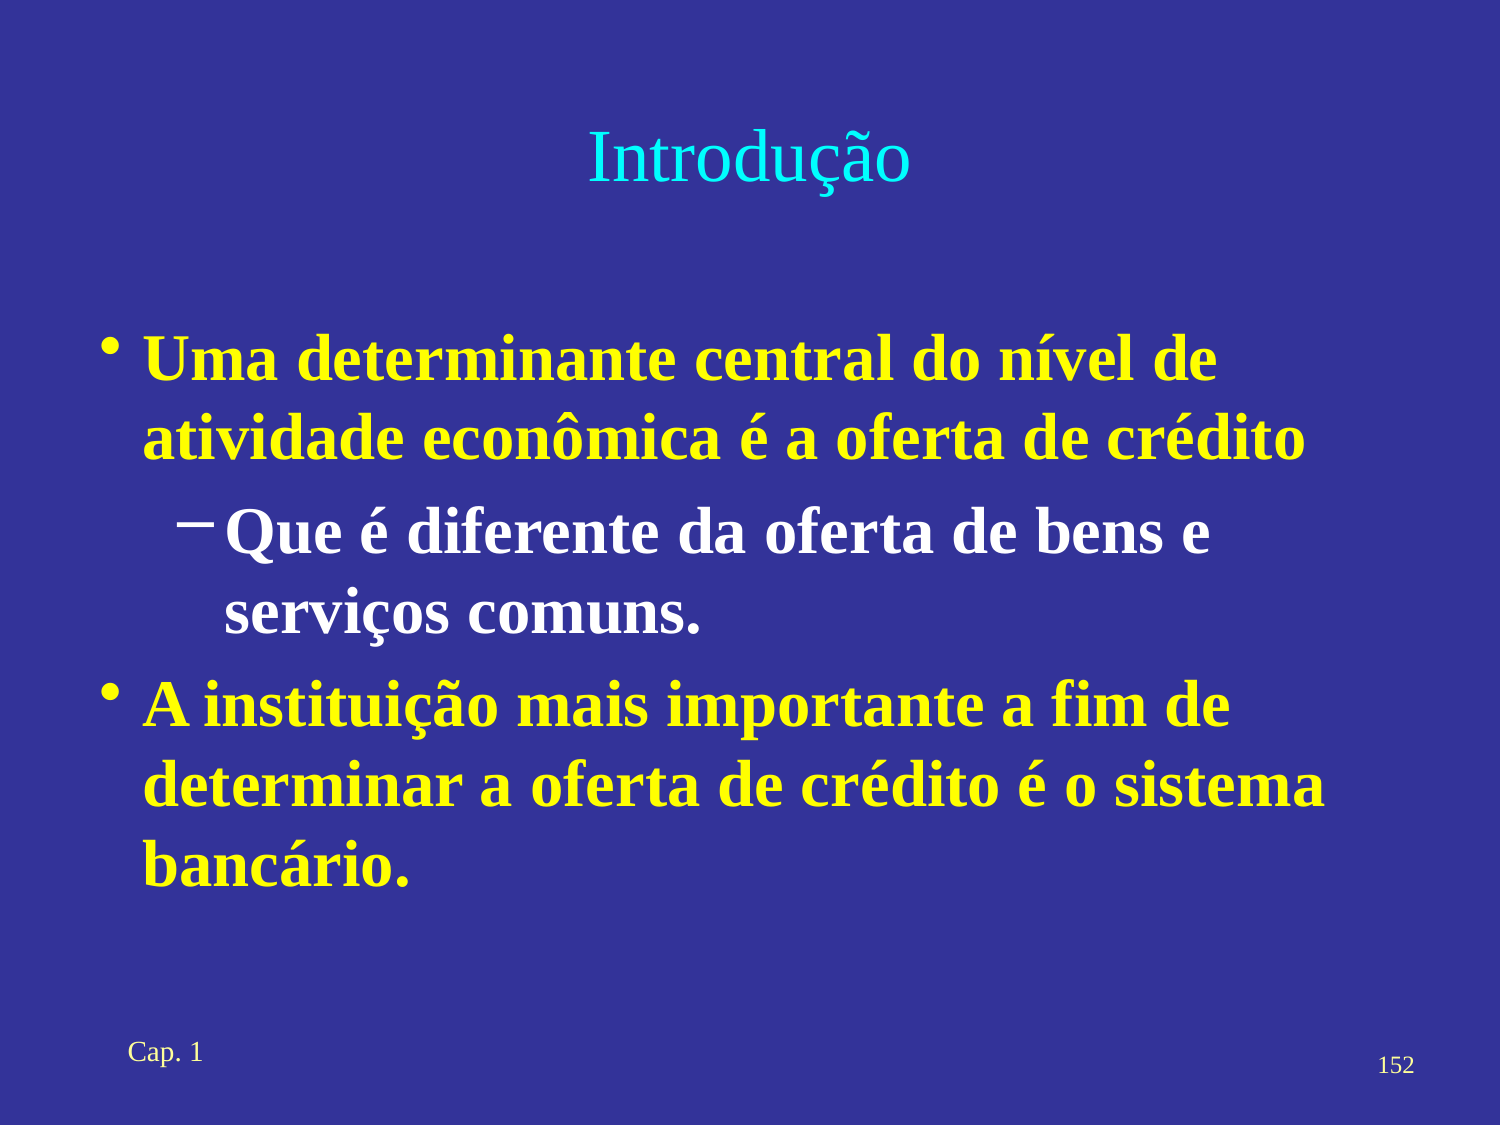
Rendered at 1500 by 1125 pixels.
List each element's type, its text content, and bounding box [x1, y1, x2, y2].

title Introdução [112, 57, 1388, 246]
list Uma determinante central do nível de atividade econômica é a oferta de crédito Que é diferente da oferta de bens e serviços comuns. A instituição mais importante a fim de determinar a oferta de crédito é o sistema bancário. [84, 305, 1410, 945]
slide_number Cap. 1 [112, 1025, 425, 1100]
